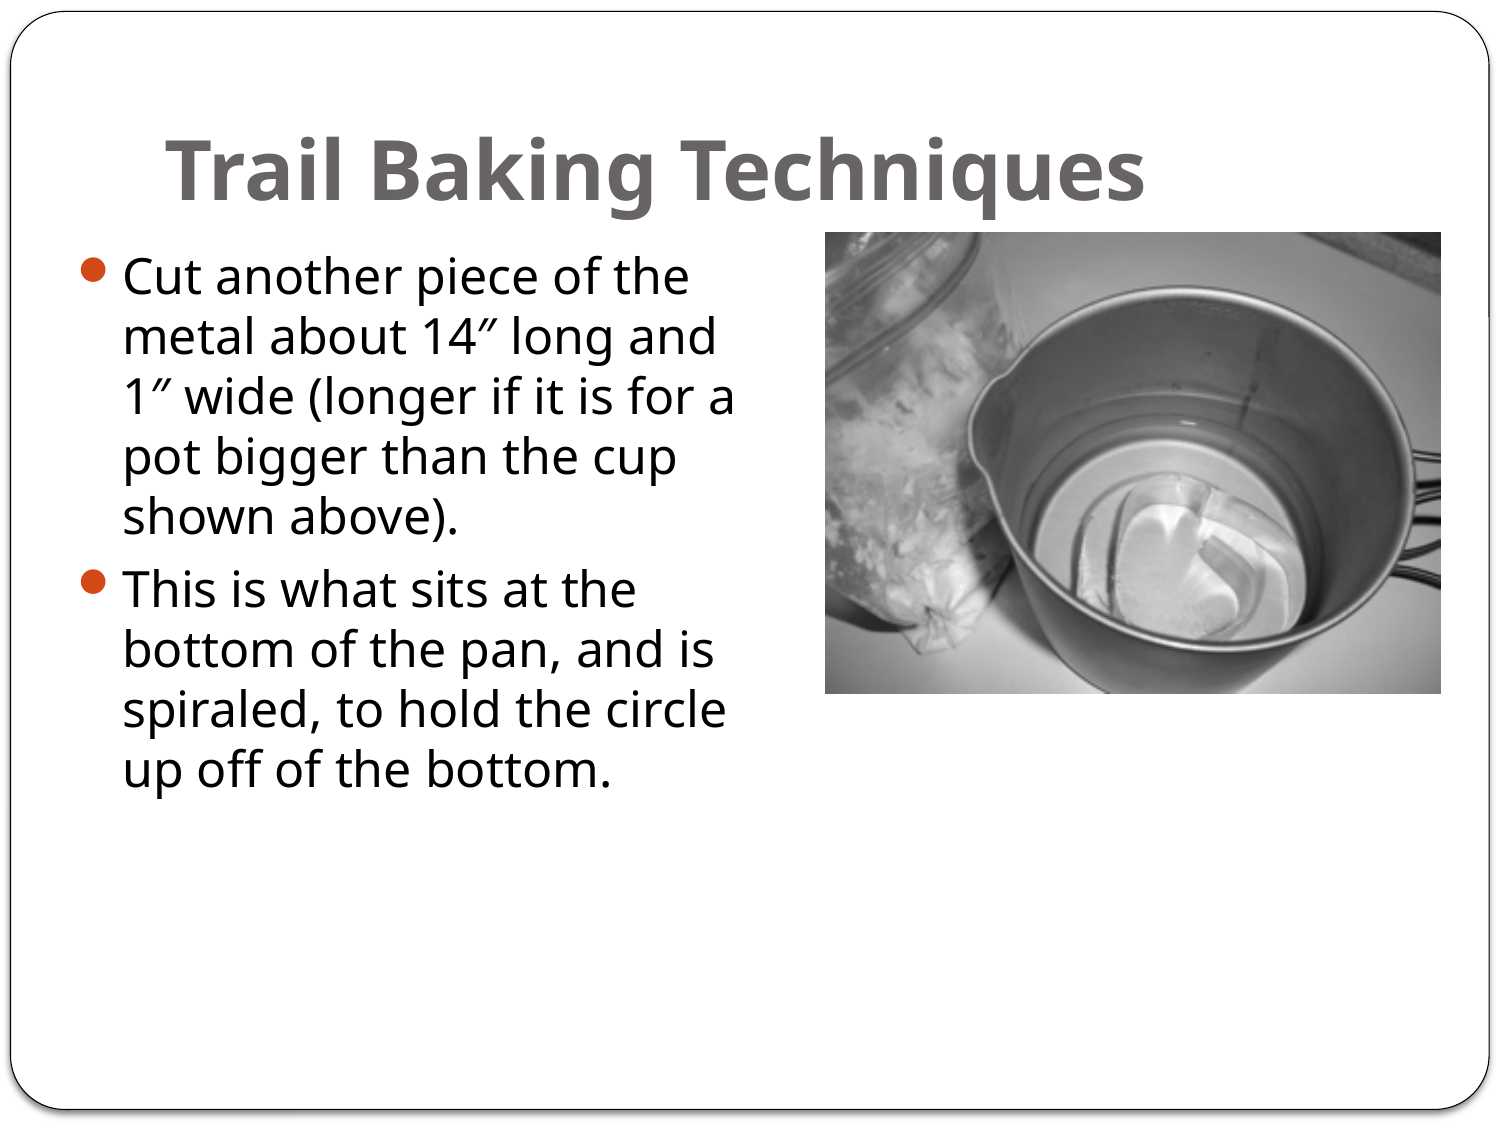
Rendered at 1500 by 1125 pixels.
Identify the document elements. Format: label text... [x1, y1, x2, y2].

title Trail Baking Techniques [150, 45, 1425, 233]
list Cut another piece of the metal about 14″ long and 1″ wide (longer if it is for a pot bigger than the cup shown above). This is what sits at the bottom of the pan, and is spiraled, to hold the circle up off of the bottom. [62, 237, 765, 850]
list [824, 232, 1441, 695]
